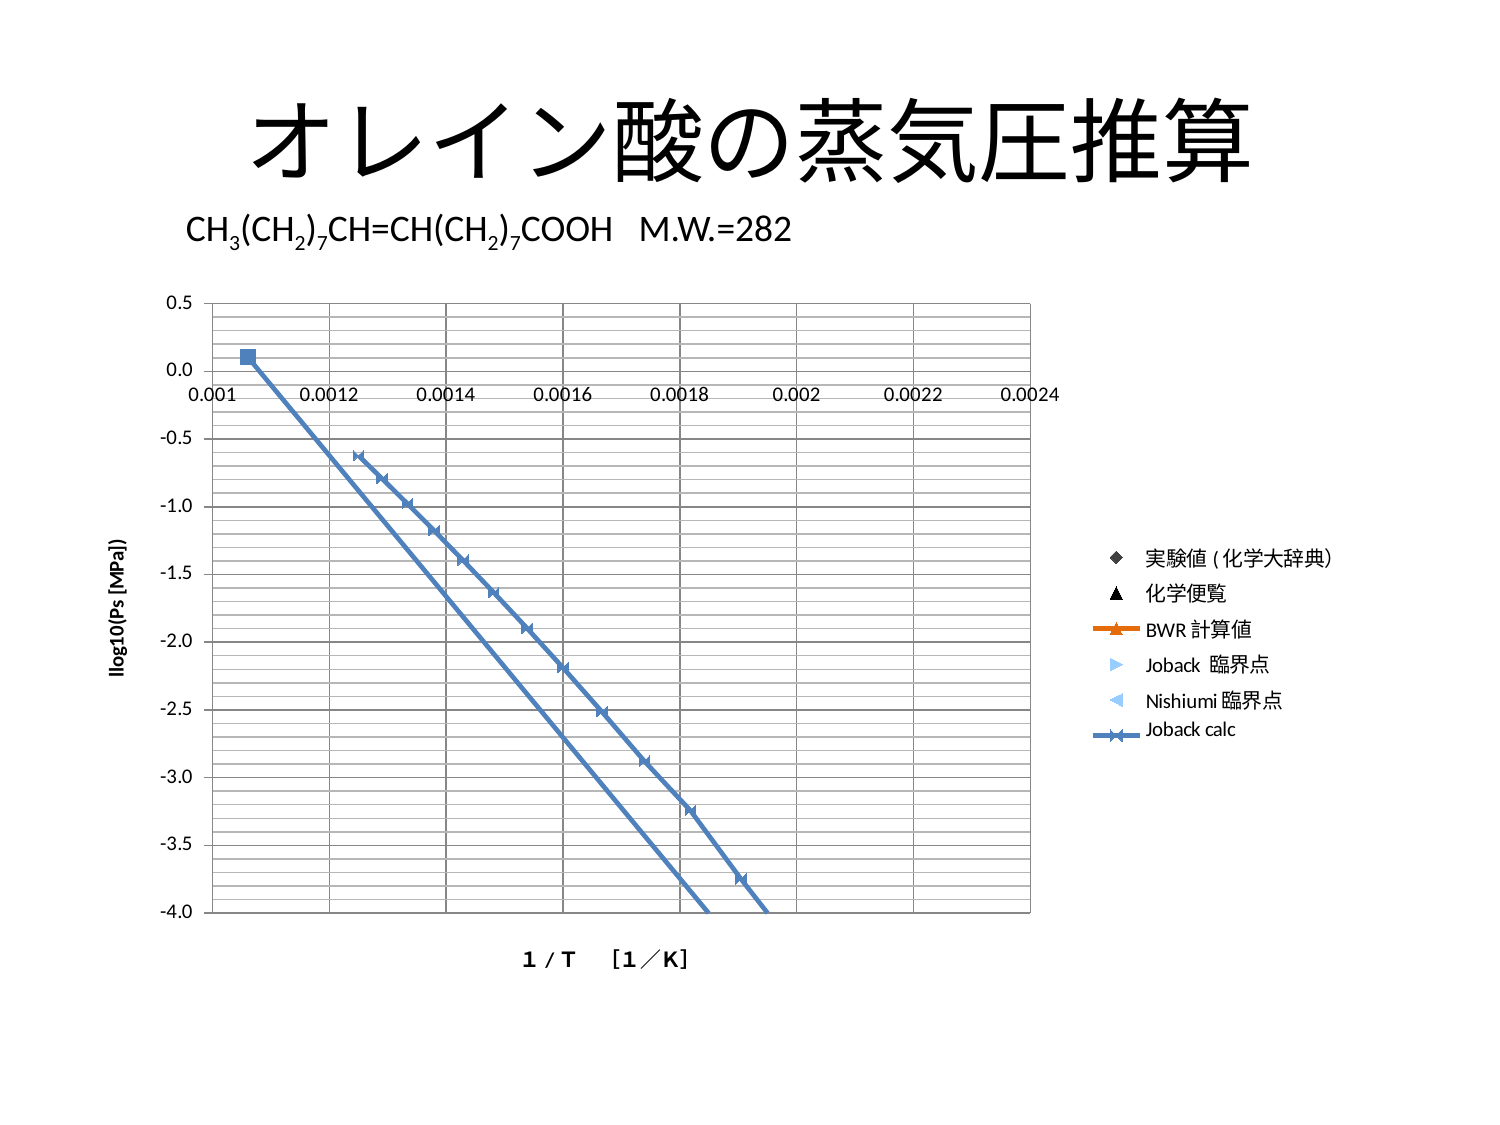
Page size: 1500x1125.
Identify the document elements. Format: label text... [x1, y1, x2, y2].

chart [74, 278, 1365, 1006]
text_box CH3(CH2)7CH=CH(CH2)7COOH M.W.=282 [171, 196, 1081, 263]
title オレイン酸の蒸気圧推算 [75, 45, 1425, 233]
